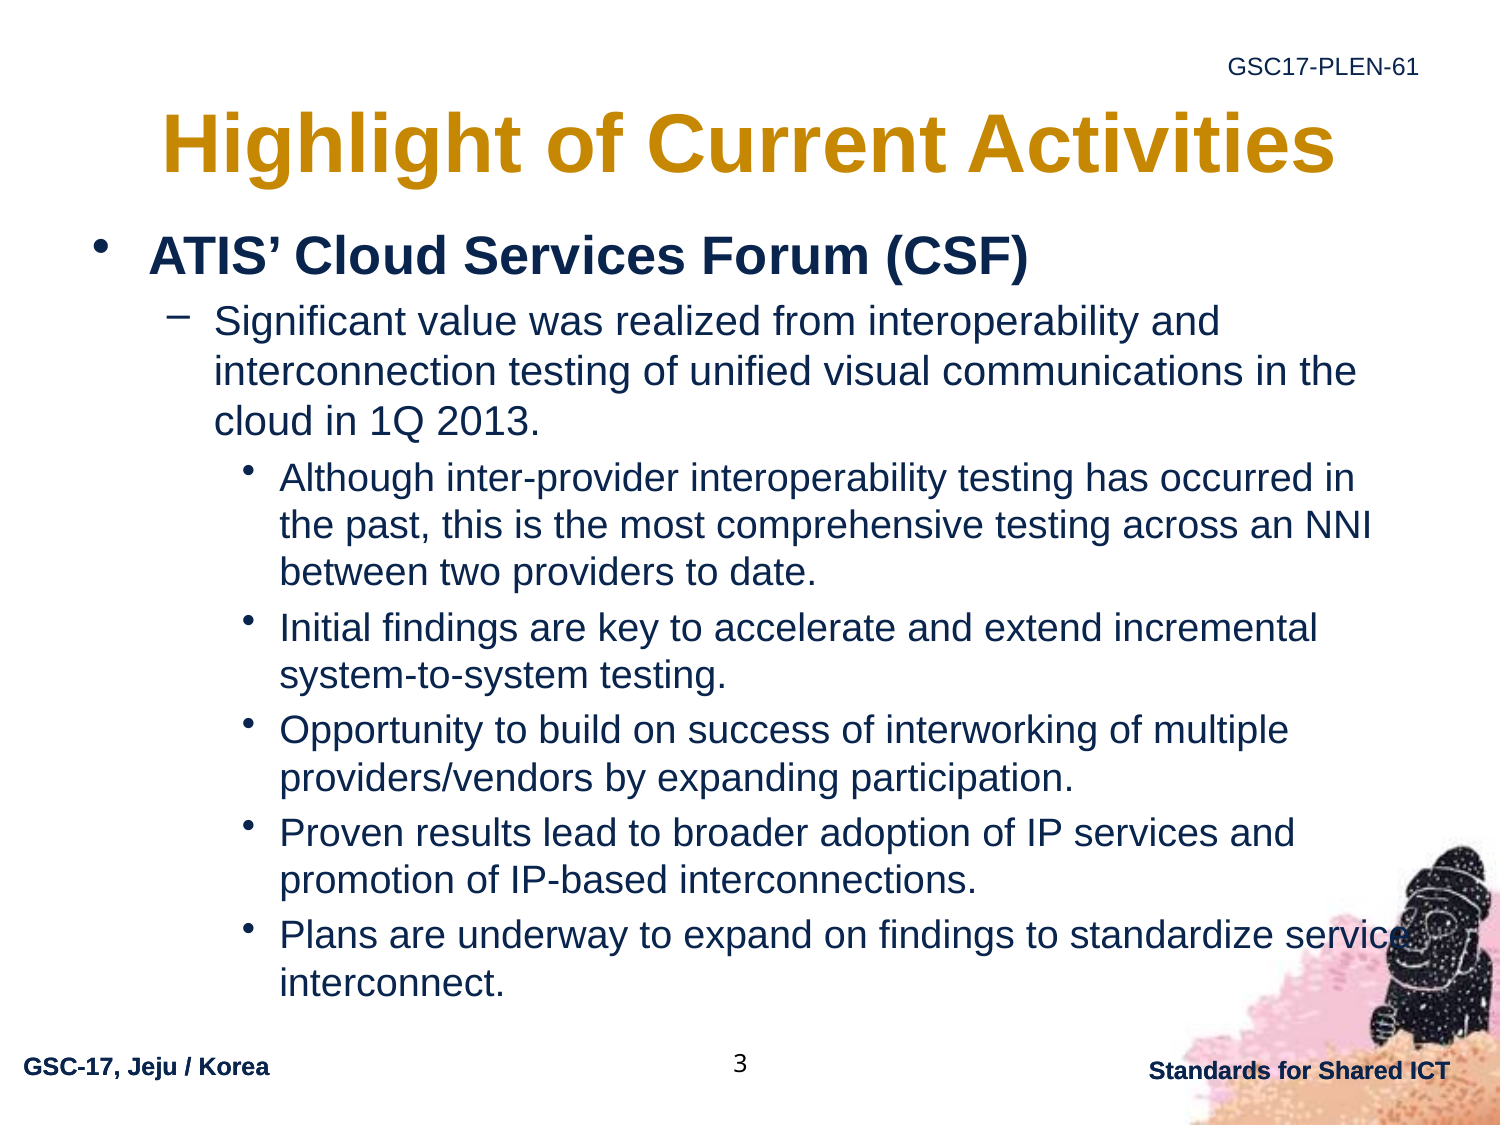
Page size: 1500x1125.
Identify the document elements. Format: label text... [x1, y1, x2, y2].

picture [1171, 832, 1500, 1125]
title Highlight of Current Activities [74, 44, 1426, 233]
list ATIS’ Cloud Services Forum (CSF) Significant value was realized from interoperability and interconnection testing of unified visual communications in the cloud in 1Q 2013. Although inter-provider interoperability testing has occurred in the past, this is the most comprehensive testing across an NNI between two providers to date. Initial findings are key to accelerate and extend incremental system-to-system testing. Opportunity to build on success of interworking of multiple providers/vendors by expanding participation. Proven results lead to broader adoption of IP services and promotion of IP-based interconnections. Plans are underway to expand on findings to standardize service interconnect. [76, 212, 1427, 1025]
slide_number 3 [565, 1039, 916, 1118]
